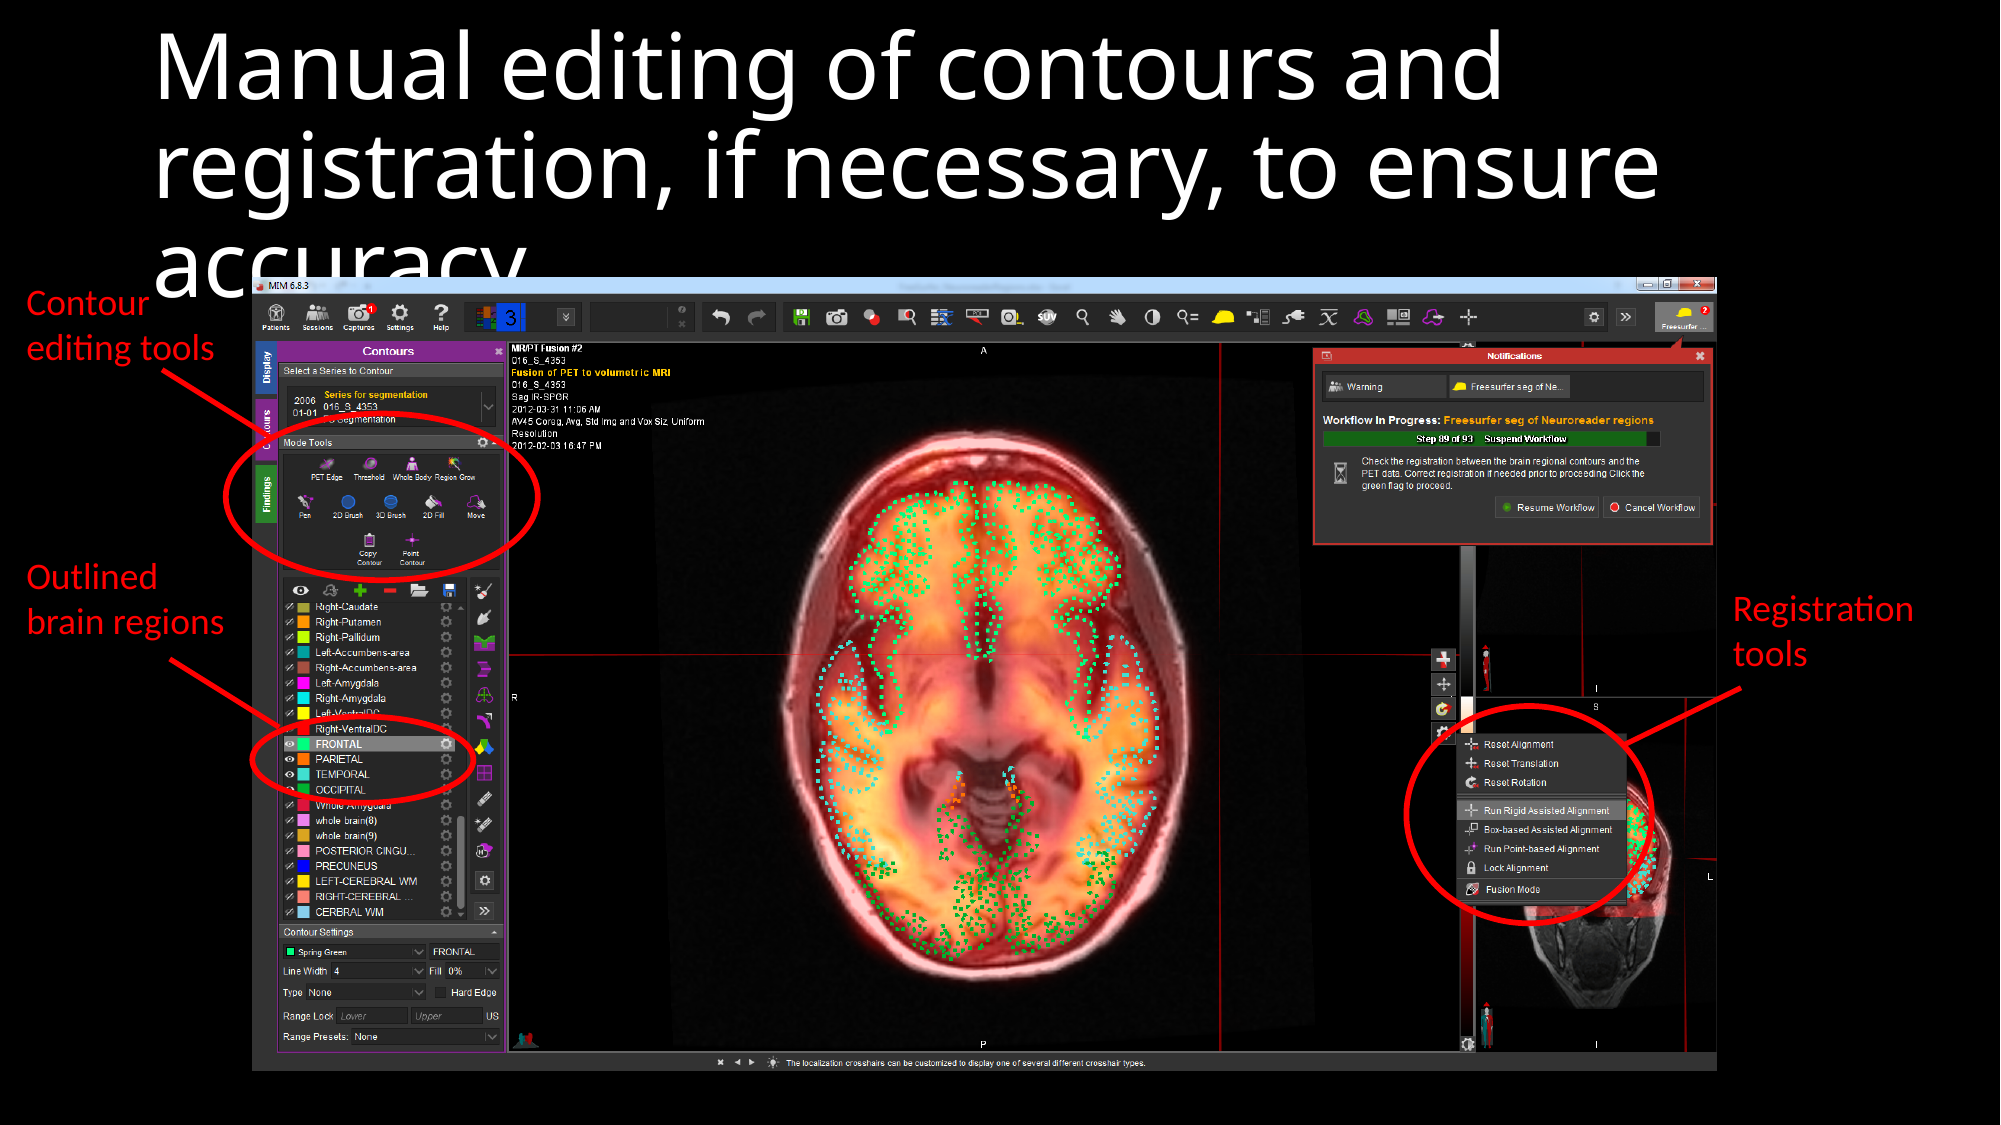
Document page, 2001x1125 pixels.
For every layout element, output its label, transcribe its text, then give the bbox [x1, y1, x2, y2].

text_box Registration tools [1718, 577, 1960, 682]
text_box Outlined brain regions [11, 544, 252, 650]
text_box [1622, 687, 1742, 746]
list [252, 277, 1717, 1071]
text_box Contour editing tools [11, 270, 253, 376]
title Manual editing of contours and registration, if necessary, to ensure accuracy [137, 59, 1863, 278]
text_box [162, 369, 272, 438]
text_box [224, 449, 252, 544]
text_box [169, 658, 280, 728]
